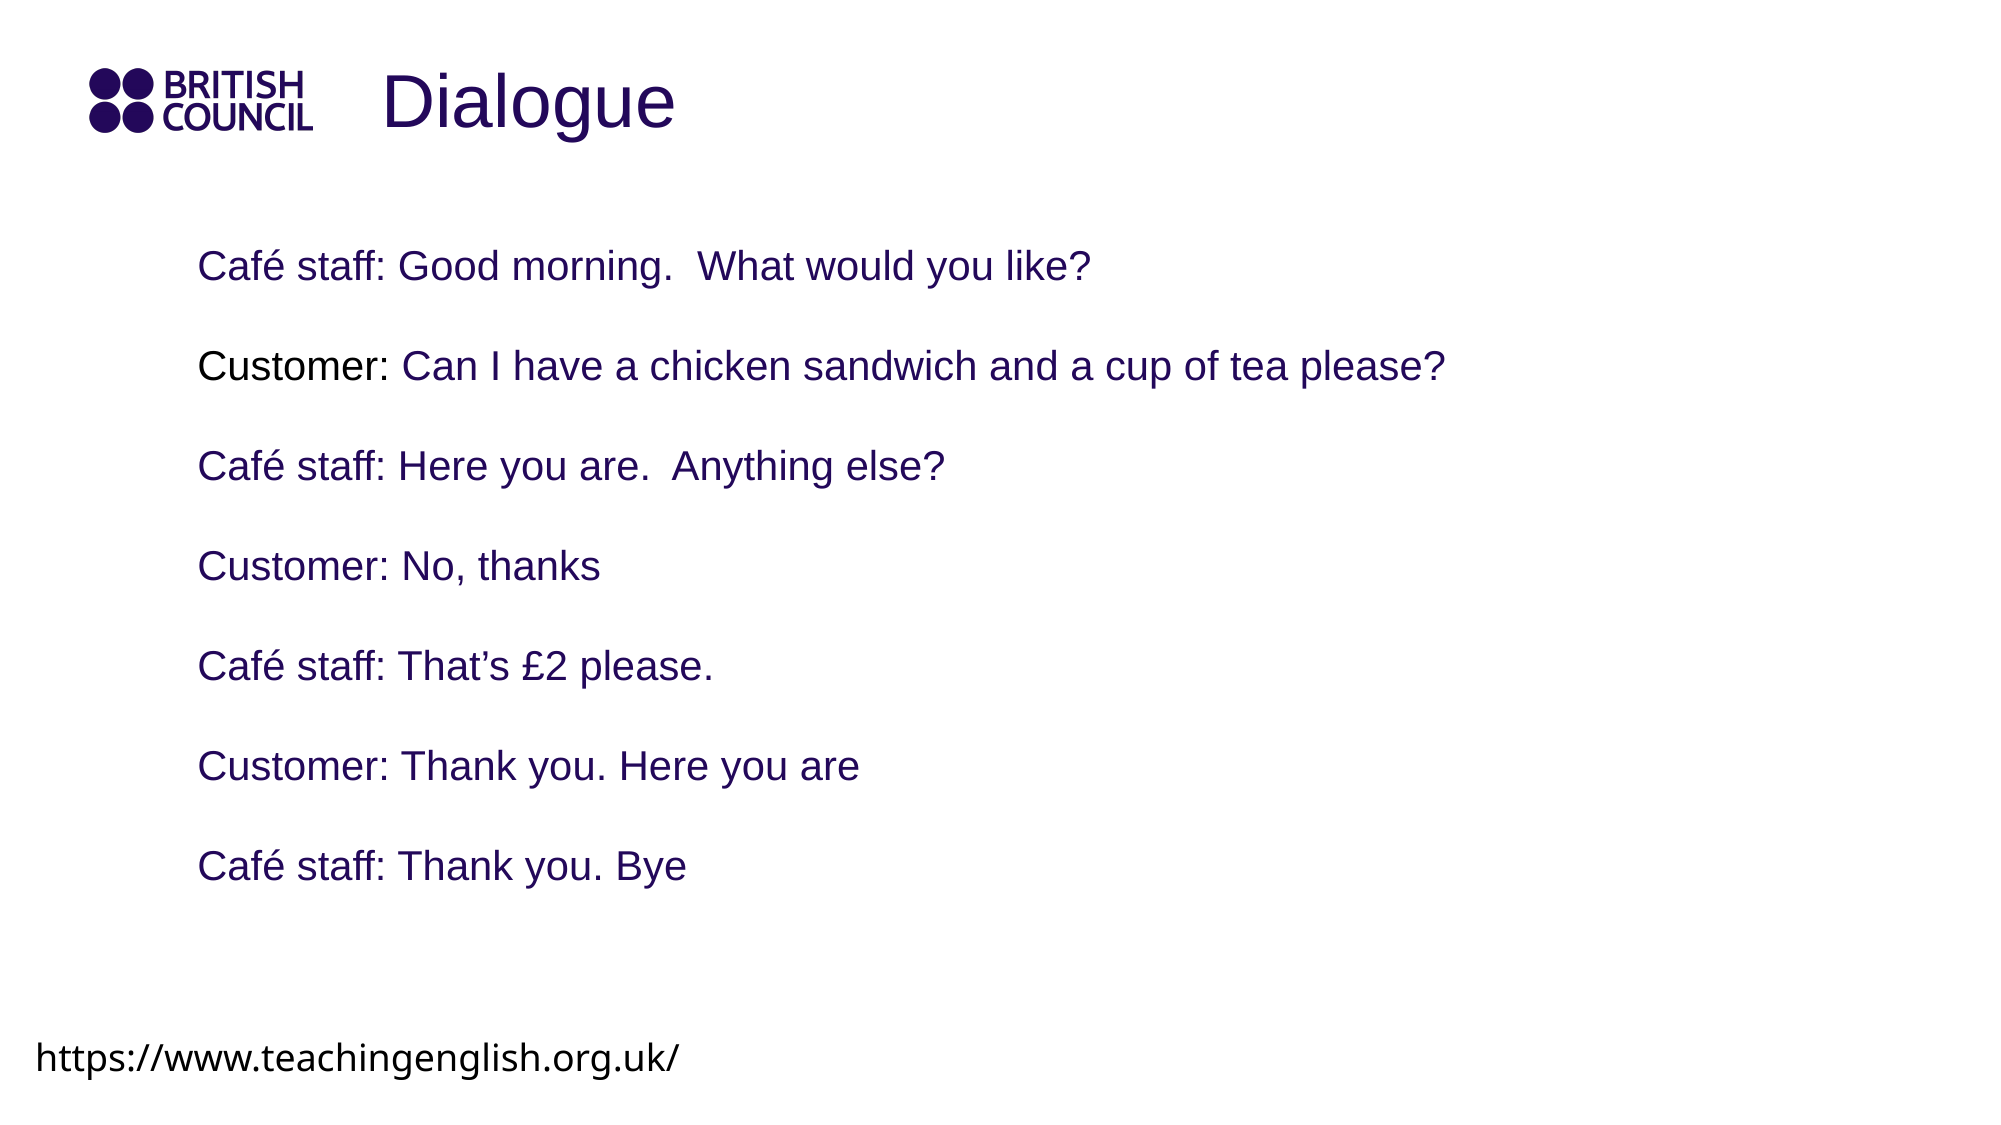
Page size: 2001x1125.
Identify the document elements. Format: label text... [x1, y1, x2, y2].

text_box https://www.teachingenglish.org.uk/ [20, 1026, 182, 1087]
picture [88, 67, 314, 133]
text_box Dialogue [366, 45, 1466, 150]
text_box Café staff: Good morning. What would you like? Customer: Can I have a chicken sandwich and a cup of tea please? Café staff: Here you are. Anything else? Customer: No, thanks Café staff: That’s £2 please. Customer: Thank you. Here you are Café staff: Thank you. Bye [182, 231, 1818, 1125]
